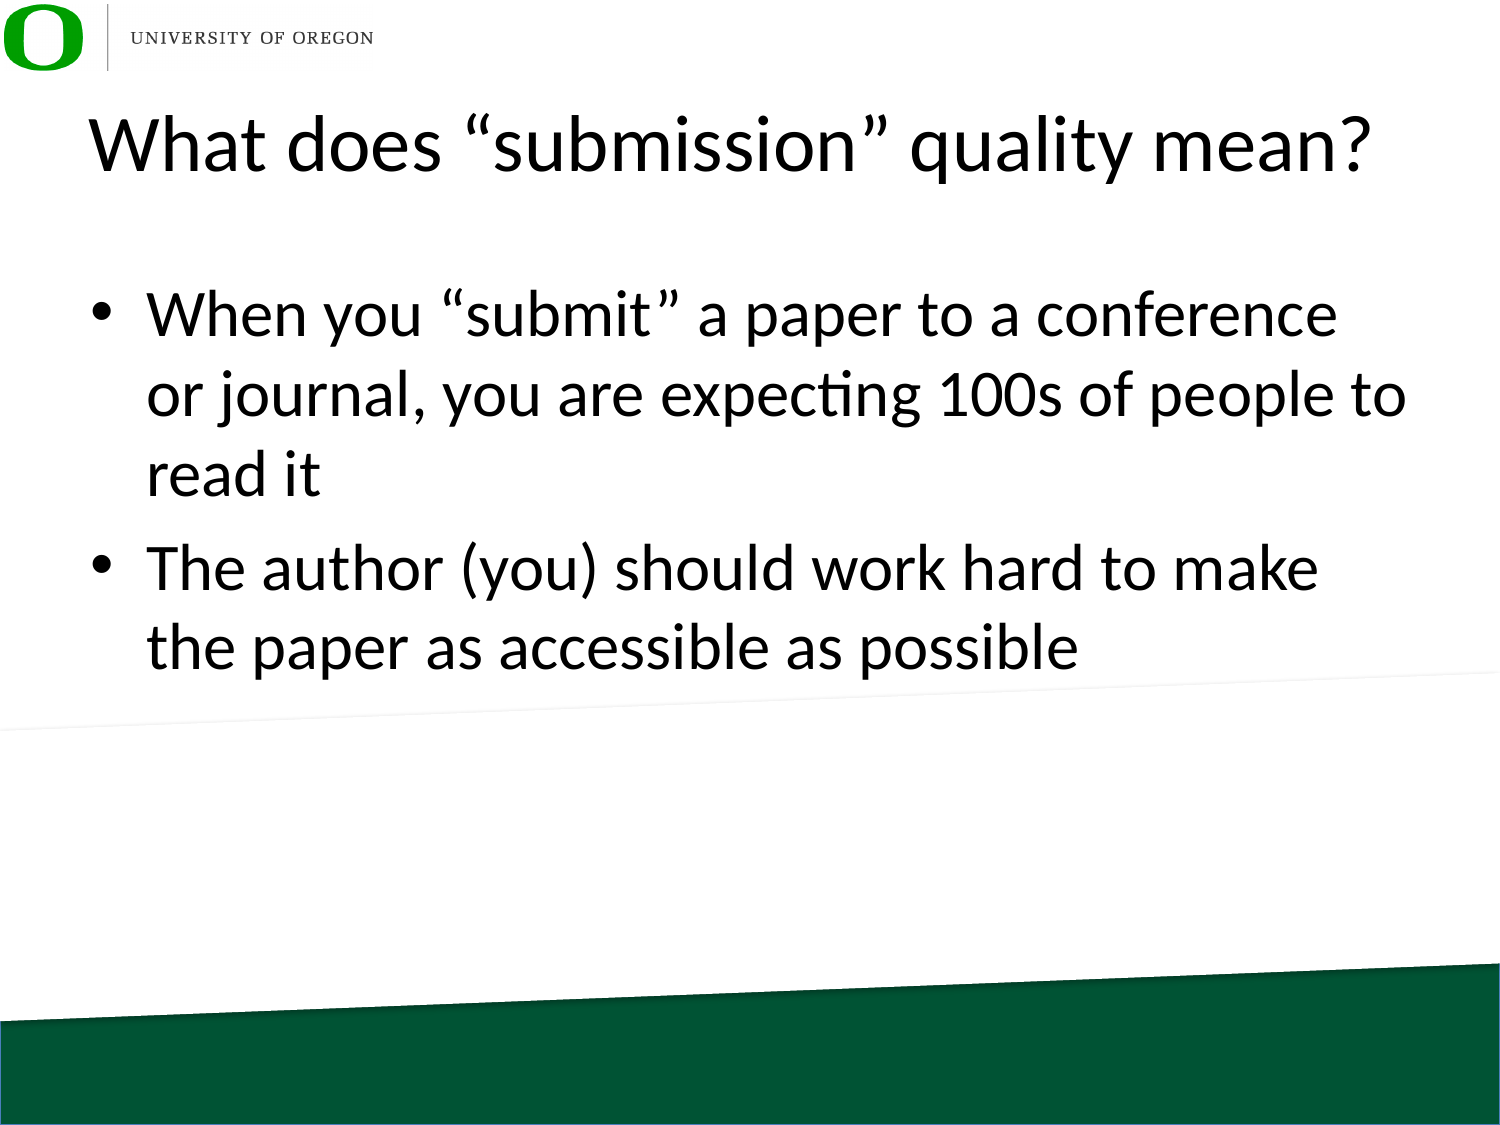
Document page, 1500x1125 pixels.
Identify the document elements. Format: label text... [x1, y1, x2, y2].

title What does “submission” quality mean? [41, 45, 1425, 233]
picture [4, 4, 373, 71]
list When you “submit” a paper to a conference or journal, you are expecting 100s of people to read it The author (you) should work hard to make the paper as accessible as possible [75, 262, 1425, 1005]
